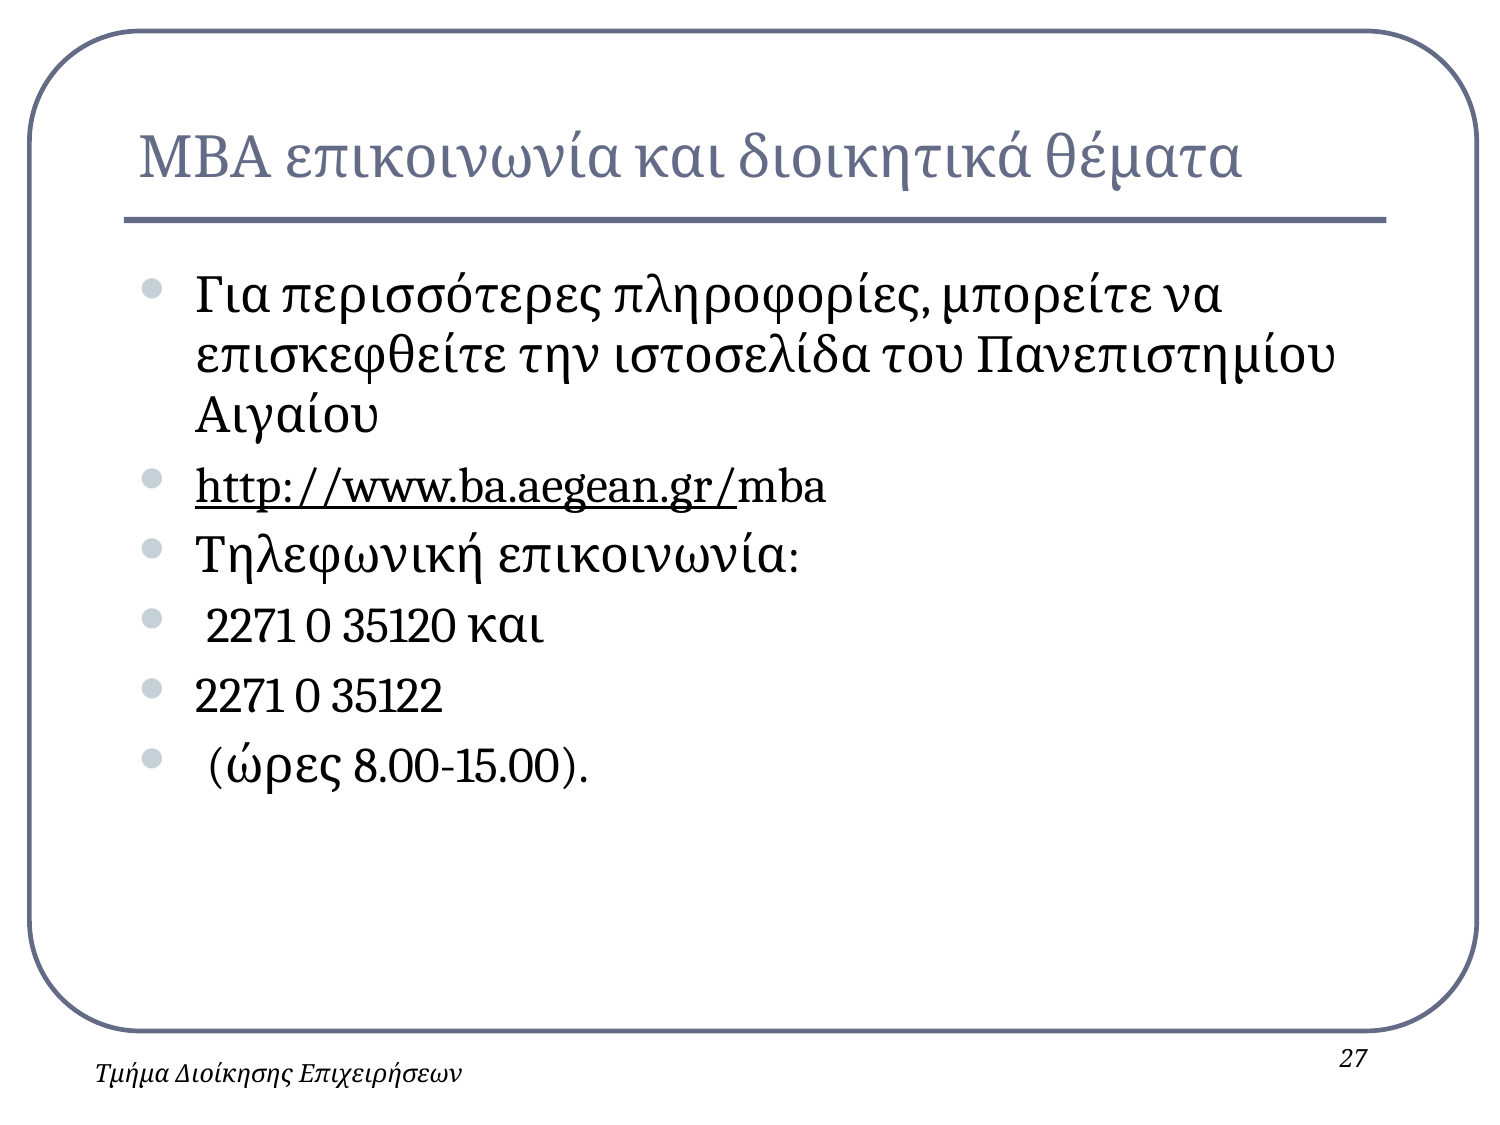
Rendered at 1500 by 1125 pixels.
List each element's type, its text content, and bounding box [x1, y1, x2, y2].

list Για περισσότερες πληροφορίες, μπορείτε να επισκεφθείτε την ιστοσελίδα του Πανεπιστημίου Αιγαίου http://www.ba.aegean.gr/mba Τηλεφωνική επικοινωνία: 2271 0 35120 και 2271 0 35122 (ώρες 8.00-15.00). [123, 255, 1387, 1000]
footer Τμήμα Διοίκησης Επιχειρήσεων [41, 1049, 517, 1125]
title ΜΒΑ επικοινωνία και διοικητικά θέματα [123, 54, 1387, 197]
slide_number 27 [1222, 1034, 1486, 1111]
